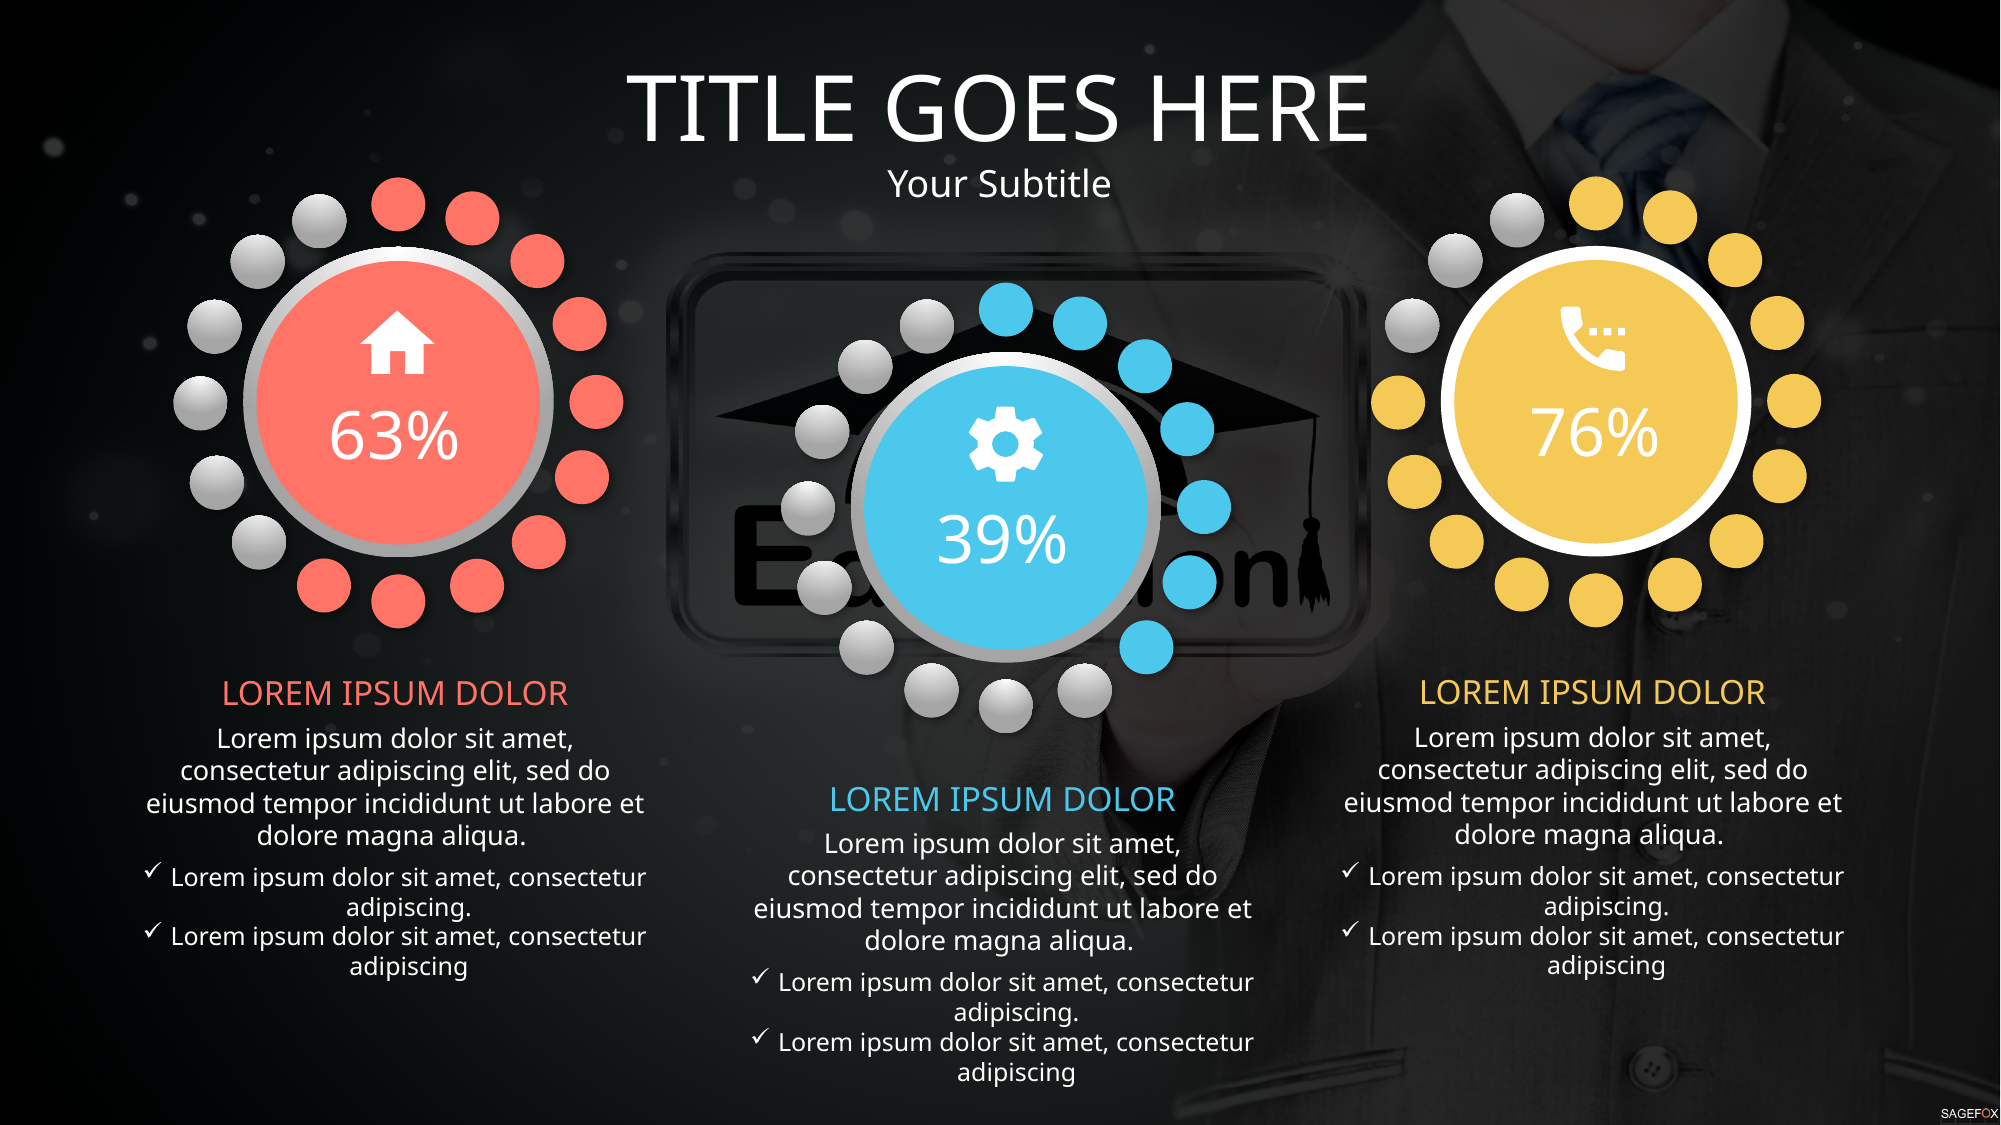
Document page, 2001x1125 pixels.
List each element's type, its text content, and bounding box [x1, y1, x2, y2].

text_box [1752, 448, 1808, 505]
text_box [1056, 663, 1113, 719]
text_box [1162, 401, 1216, 458]
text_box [243, 246, 554, 558]
text_box [370, 573, 427, 630]
text_box [838, 625, 891, 676]
text_box [295, 558, 353, 614]
text_box [898, 298, 956, 352]
text_box [977, 281, 1034, 338]
text_box [229, 233, 281, 286]
text_box [513, 233, 566, 284]
text_box TITLE GOES HERE Your Subtitle [548, 42, 1452, 212]
text_box [1384, 297, 1440, 354]
text_box [188, 454, 243, 511]
text_box [1123, 624, 1175, 676]
text_box [1370, 374, 1427, 431]
text_box [1642, 189, 1699, 245]
text_box [444, 190, 501, 246]
text_box LOREM IPSUM DOLOR Lorem ipsum dolor sit amet, consectetur adipiscing elit, sed do eiusmod tempor incididunt ut labore et dolore magna aliqua. Lorem ipsum dolor sit amet, consectetur adipiscing. Lorem ipsum dolor sit amet, consectetur adipiscing [731, 770, 1274, 1124]
text_box [1386, 453, 1440, 510]
text_box [1428, 519, 1481, 570]
text_box [230, 519, 283, 571]
text_box [1120, 338, 1174, 389]
text_box [1175, 479, 1233, 536]
text_box [1489, 192, 1546, 245]
text_box [1766, 372, 1823, 429]
text_box [903, 663, 960, 719]
text_box [1646, 557, 1703, 613]
text_box [291, 193, 348, 246]
text_box [796, 559, 850, 617]
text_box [1440, 245, 1752, 557]
text_box [1427, 232, 1479, 285]
text_box [837, 339, 889, 391]
text_box [1162, 554, 1218, 611]
text_box [370, 176, 427, 233]
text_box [850, 352, 1162, 663]
text_box [449, 558, 506, 614]
text_box [1752, 295, 1806, 352]
text_box LOREM IPSUM DOLOR Lorem ipsum dolor sit amet, consectetur adipiscing elit, sed do eiusmod tempor incididunt ut labore et dolore magna aliqua. Lorem ipsum dolor sit amet, consectetur adipiscing. Lorem ipsum dolor sit amet, consectetur adipiscing [1321, 664, 1864, 1018]
text_box [1052, 295, 1109, 352]
text_box [515, 518, 567, 571]
text_box [794, 404, 850, 461]
text_box [554, 449, 611, 506]
text_box [1711, 232, 1764, 283]
text_box [172, 375, 229, 432]
text_box [977, 678, 1034, 735]
text_box [554, 295, 608, 352]
text_box [1568, 572, 1625, 629]
text_box [780, 480, 837, 537]
text_box [186, 298, 243, 355]
text_box [568, 373, 625, 430]
text_box [1493, 557, 1550, 613]
text_box [1568, 175, 1625, 232]
picture [0, 0, 2001, 1125]
text_box LOREM IPSUM DOLOR Lorem ipsum dolor sit amet, consectetur adipiscing elit, sed do eiusmod tempor incididunt ut labore et dolore magna aliqua. Lorem ipsum dolor sit amet, consectetur adipiscing. Lorem ipsum dolor sit amet, consectetur adipiscing [124, 665, 666, 1019]
text_box [1713, 517, 1765, 570]
